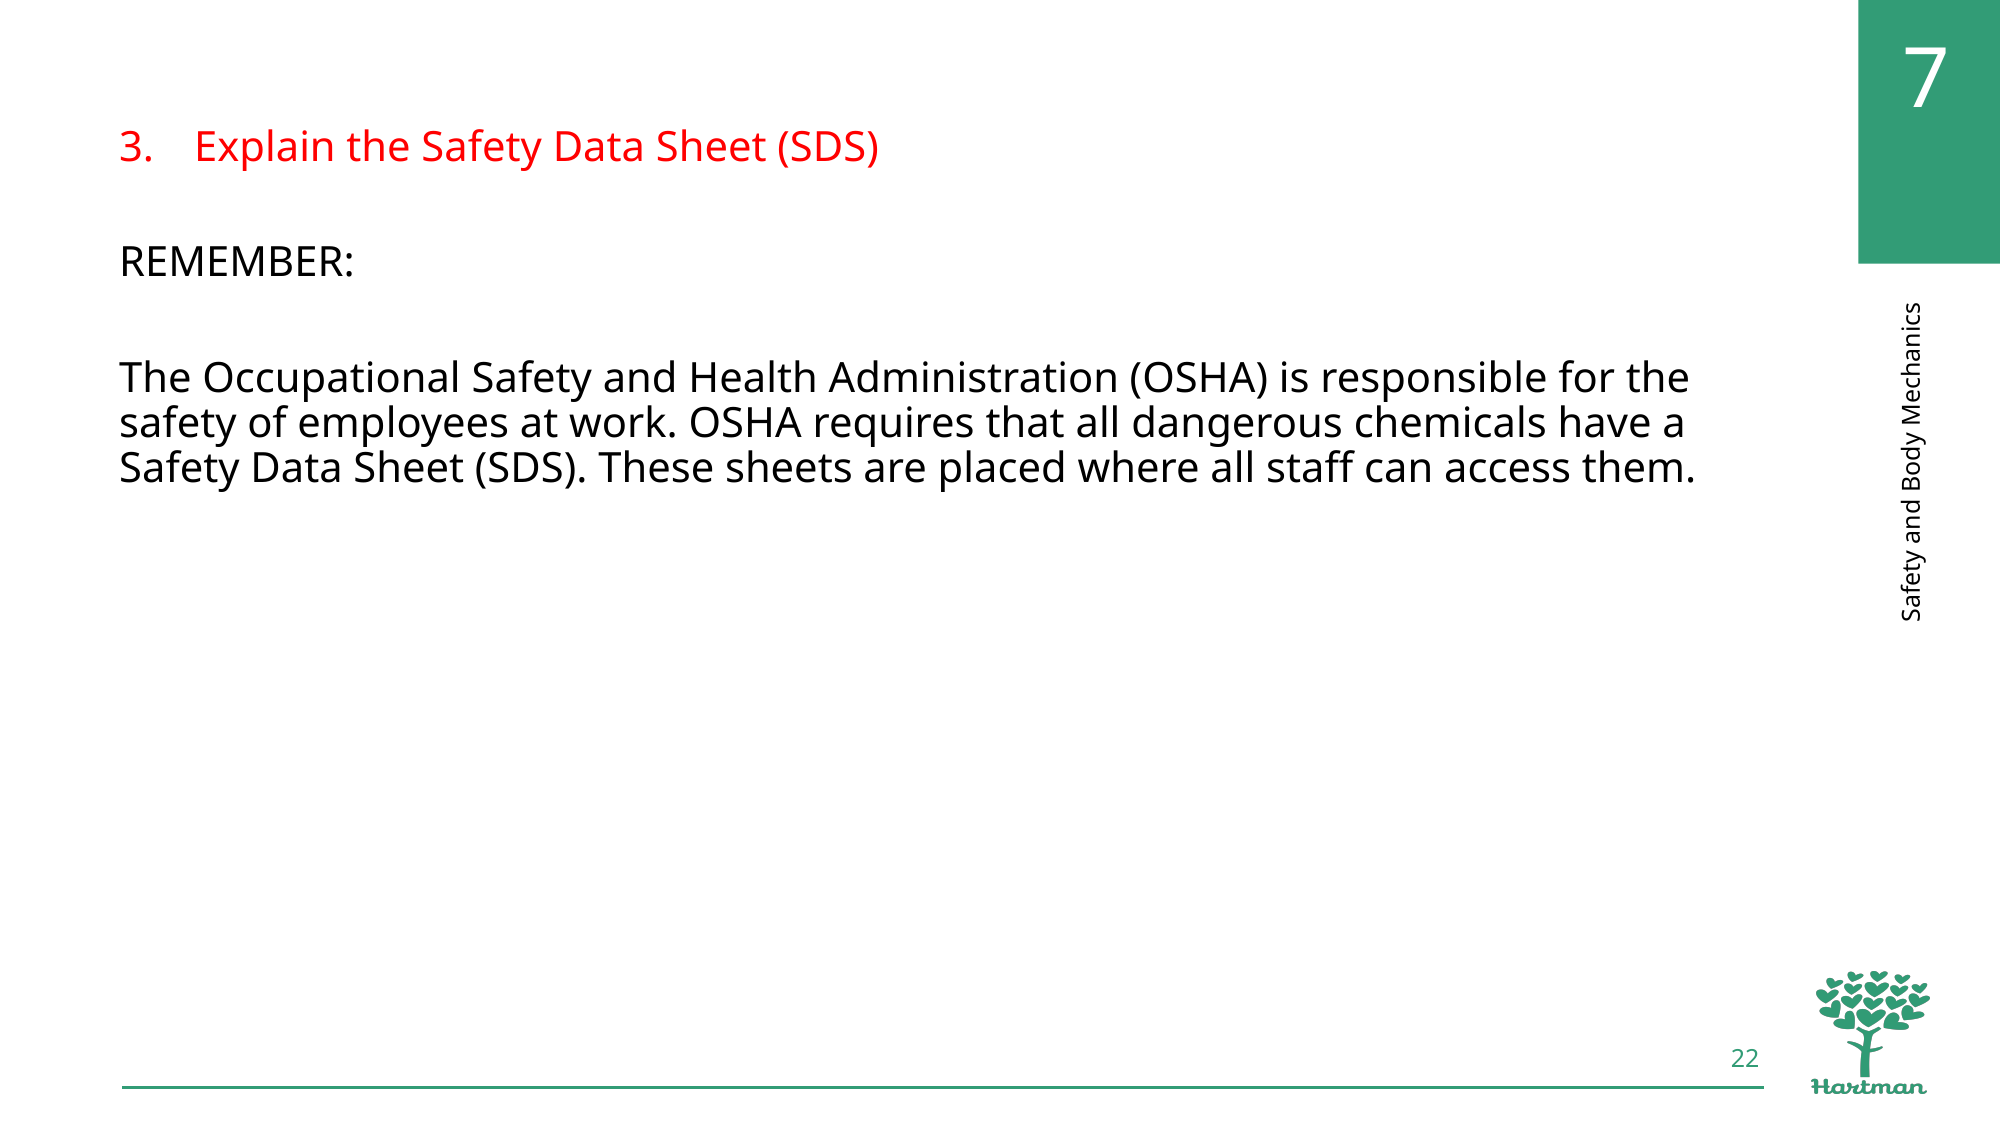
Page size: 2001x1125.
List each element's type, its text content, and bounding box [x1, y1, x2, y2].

slide_number 22 [1561, 1030, 1775, 1090]
picture [1811, 971, 1930, 1094]
list Explain the Safety Data Sheet (SDS) REMEMBER: The Occupational Safety and Health Administration (OSHA) is responsible for the safety of employees at work. OSHA requires that all dangerous chemicals have a Safety Data Sheet (SDS). These sheets are placed where all staff can access them. [104, 118, 1784, 1014]
